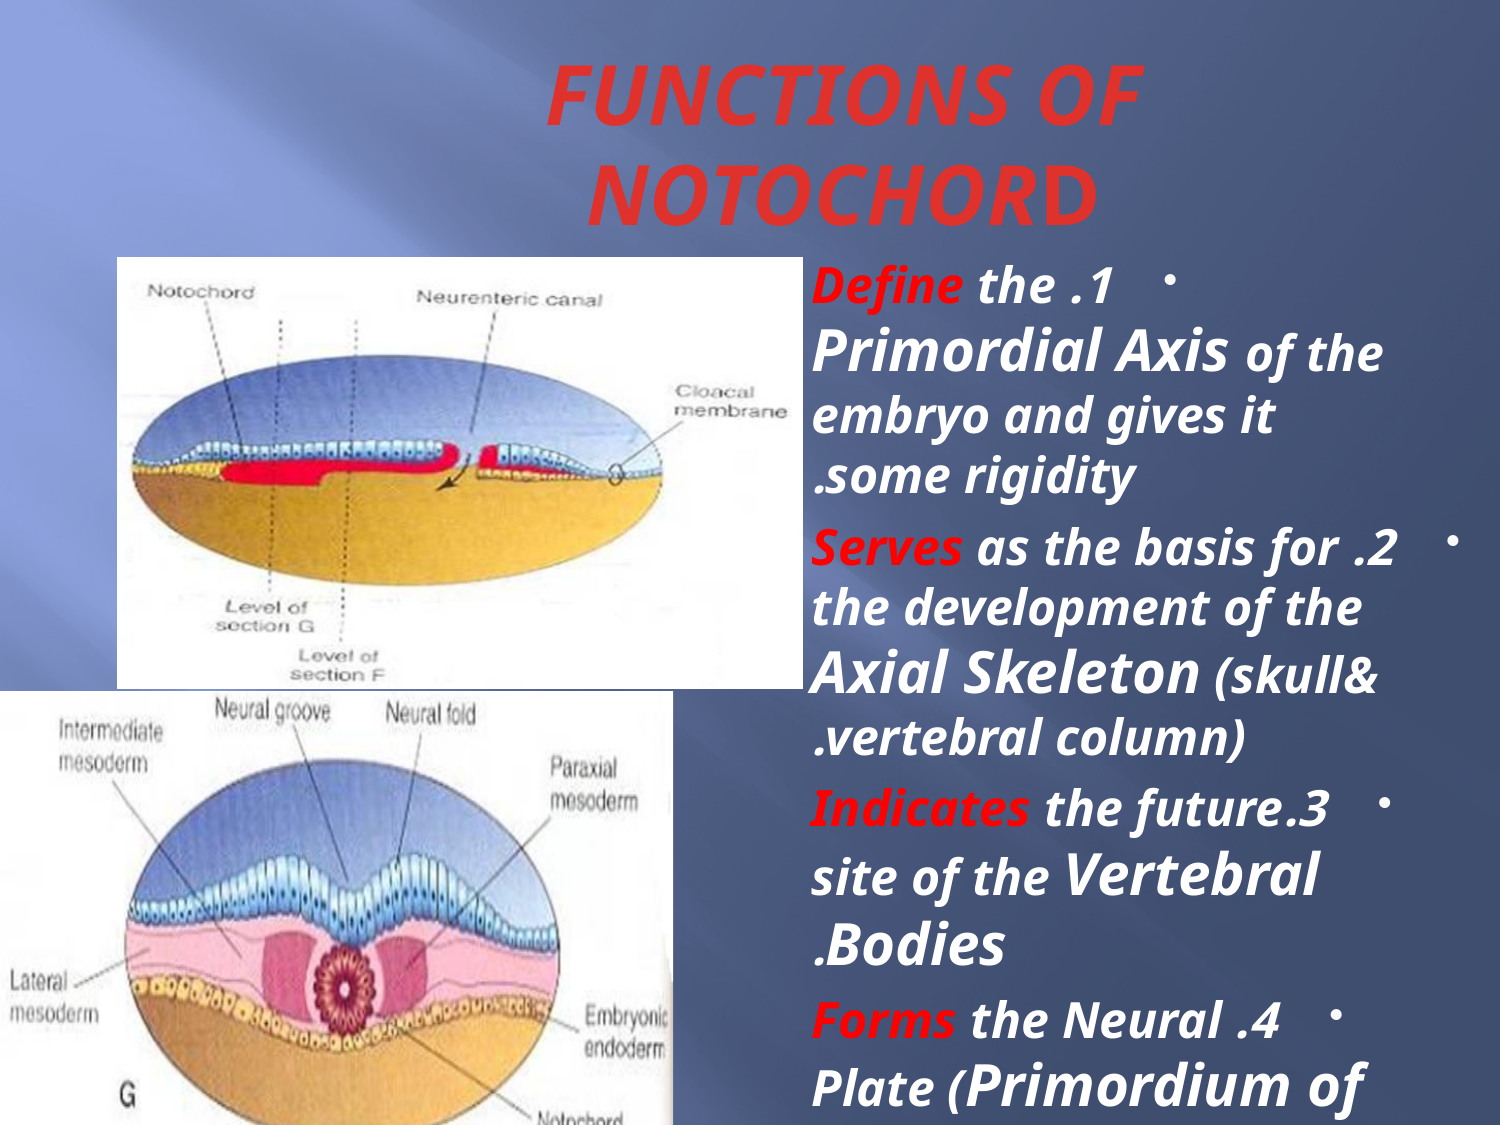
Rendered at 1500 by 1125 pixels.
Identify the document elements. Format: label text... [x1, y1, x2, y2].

picture [116, 257, 803, 690]
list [0, 691, 674, 1125]
list 1. Define the Primordial Axis of the embryo and gives it some rigidity. 2. Serves as the basis for the development of the Axial Skeleton (skull& vertebral column). 3.Indicates the future site of the Vertebral Bodies. 4. Forms the Neural Plate (Primordium of the CNS). [796, 246, 1500, 1067]
text_box FUNCTIONS OF NOTOCHORD [328, 35, 1360, 250]
